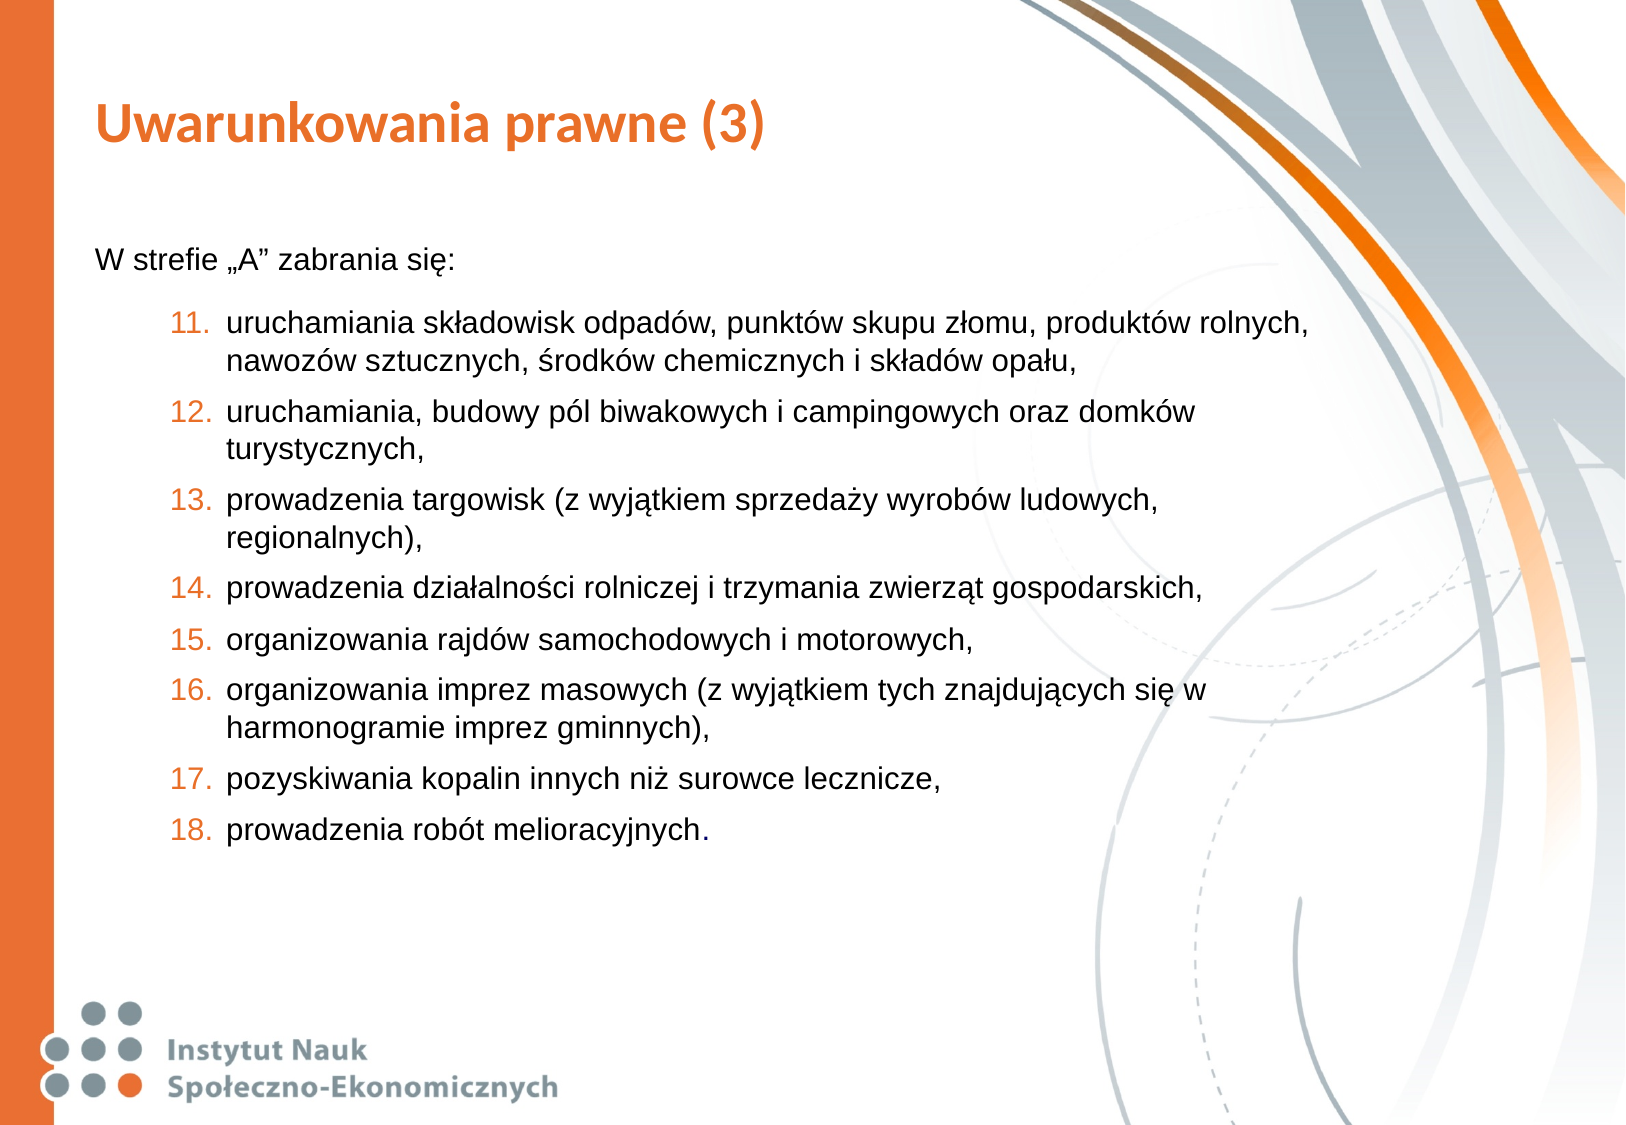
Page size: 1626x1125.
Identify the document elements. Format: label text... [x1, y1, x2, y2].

title Uwarunkowania prawne (3) [80, 54, 1543, 185]
picture [0, 0, 1626, 1125]
text_box W strefie „A” zabrania się: uruchamiania składowisk odpadów, punktów skupu złomu, produktów rolnych, nawozów sztucznych, środków chemicznych i składów opału, uruchamiania, budowy pól biwakowych i campingowych oraz domków turystycznych, prowadzenia targowisk (z wyjątkiem sprzedaży wyrobów ludowych, regionalnych), prowadzenia działalności rolniczej i trzymania zwierząt gospodarskich, organizowania rajdów samochodowych i motorowych, organizowania imprez masowych (z wyjątkiem tych znajdujących się w harmonogramie imprez gminnych), pozyskiwania kopalin innych niż surowce lecznicze, prowadzenia robót melioracyjnych. [80, 231, 1380, 989]
